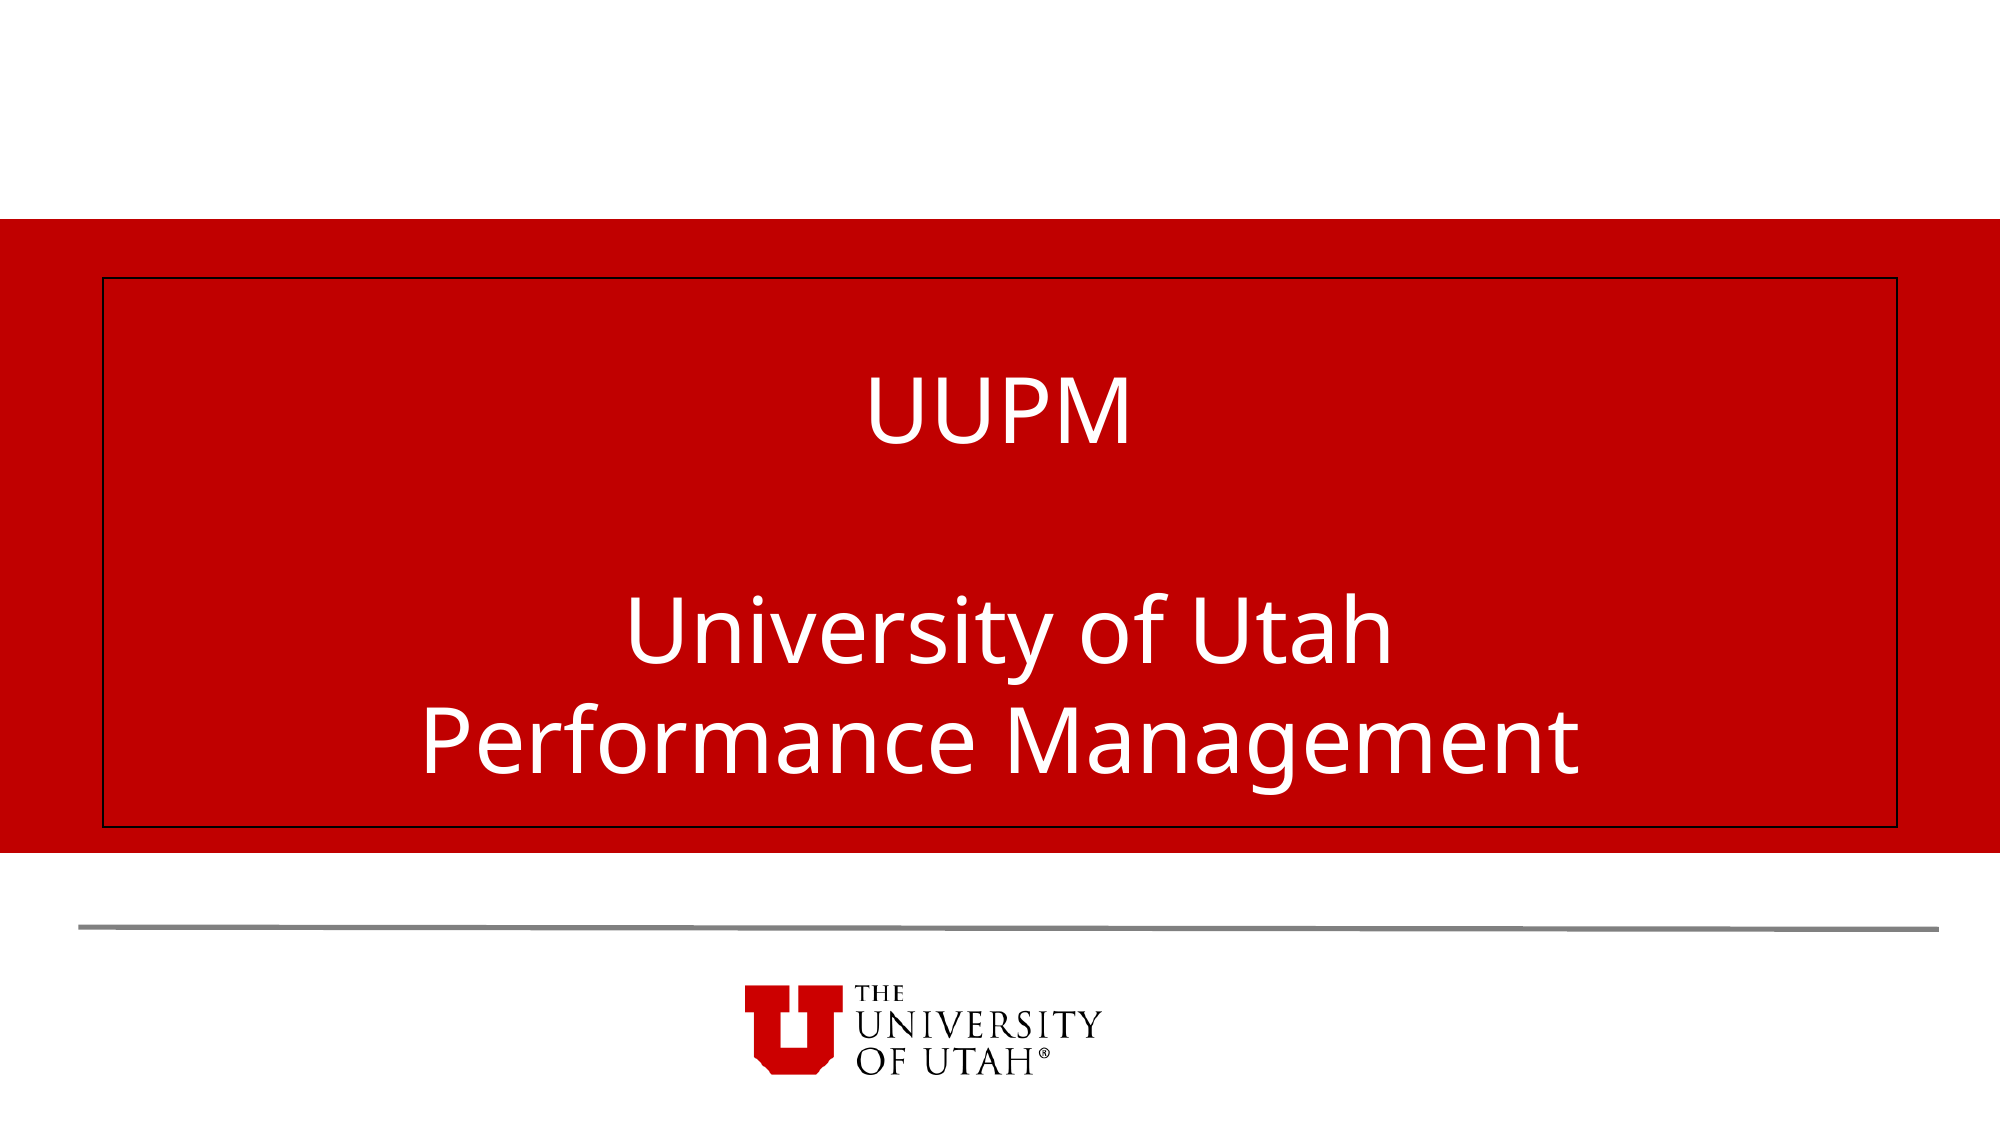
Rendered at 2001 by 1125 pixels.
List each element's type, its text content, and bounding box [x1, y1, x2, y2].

text_box [1845, 277, 1898, 828]
text_box UUPM University of Utah Performance Management [155, 234, 1845, 870]
text_box [102, 277, 155, 828]
picture [745, 851, 1102, 1125]
text_box [0, 219, 2000, 853]
